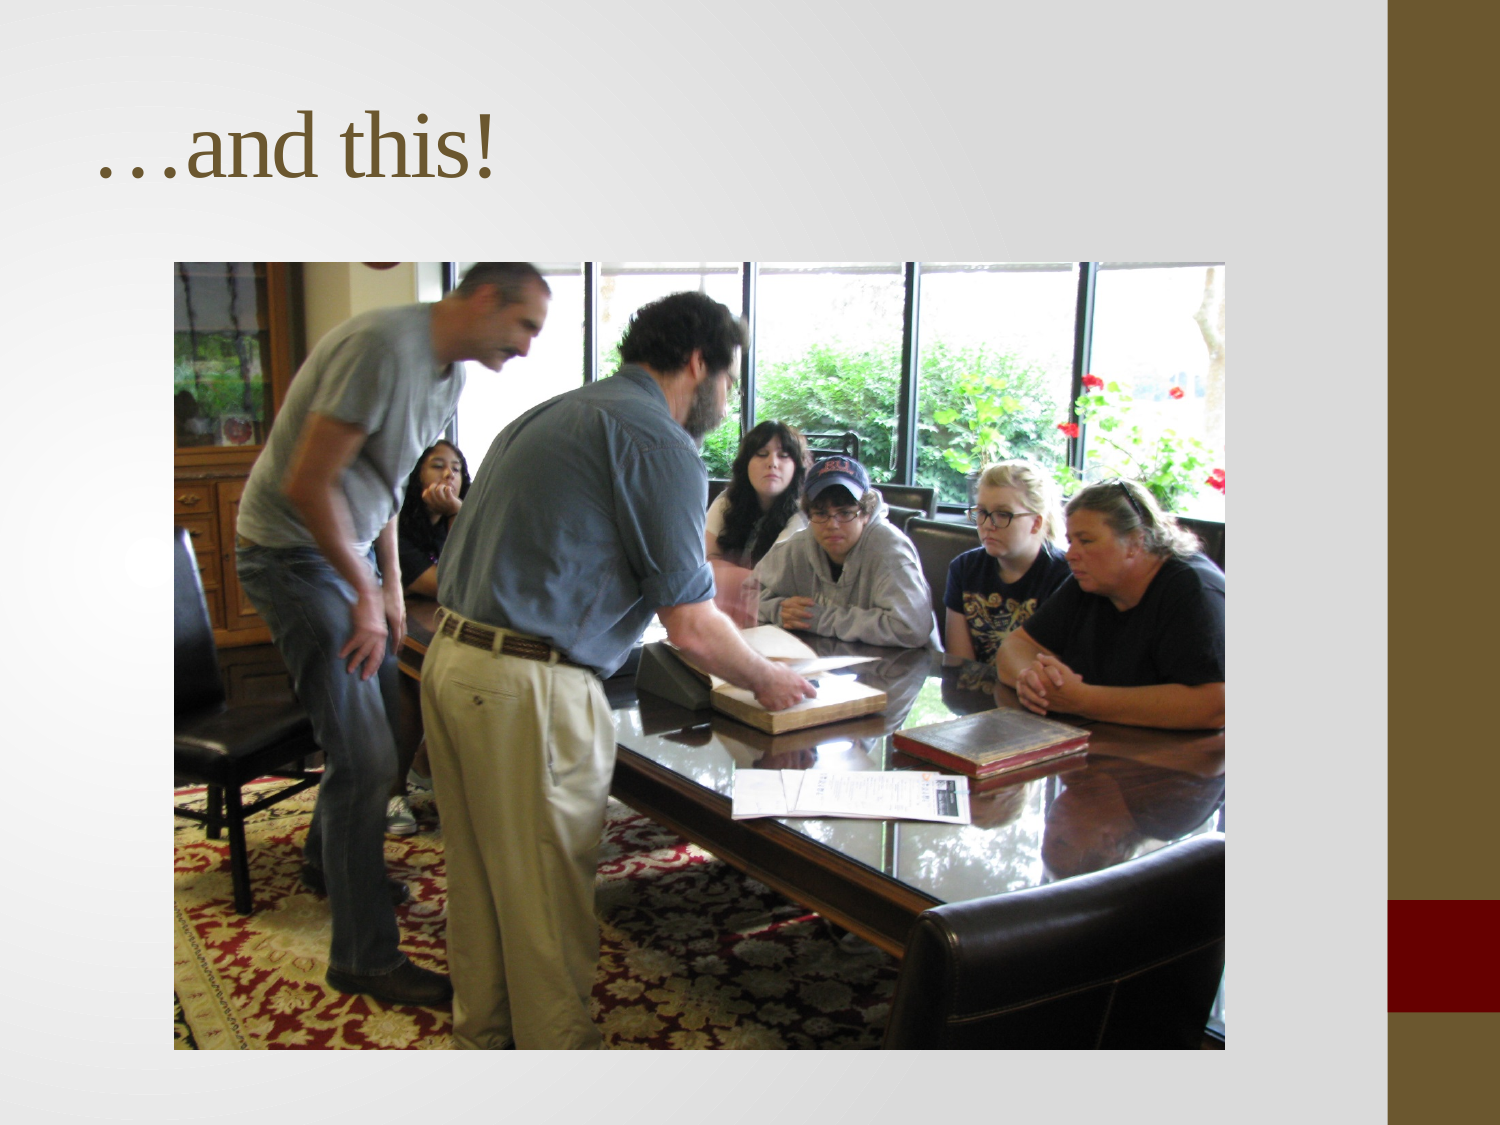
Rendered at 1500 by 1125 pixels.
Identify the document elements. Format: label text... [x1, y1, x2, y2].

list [174, 261, 1226, 1051]
title …and this! [75, 45, 1325, 233]
